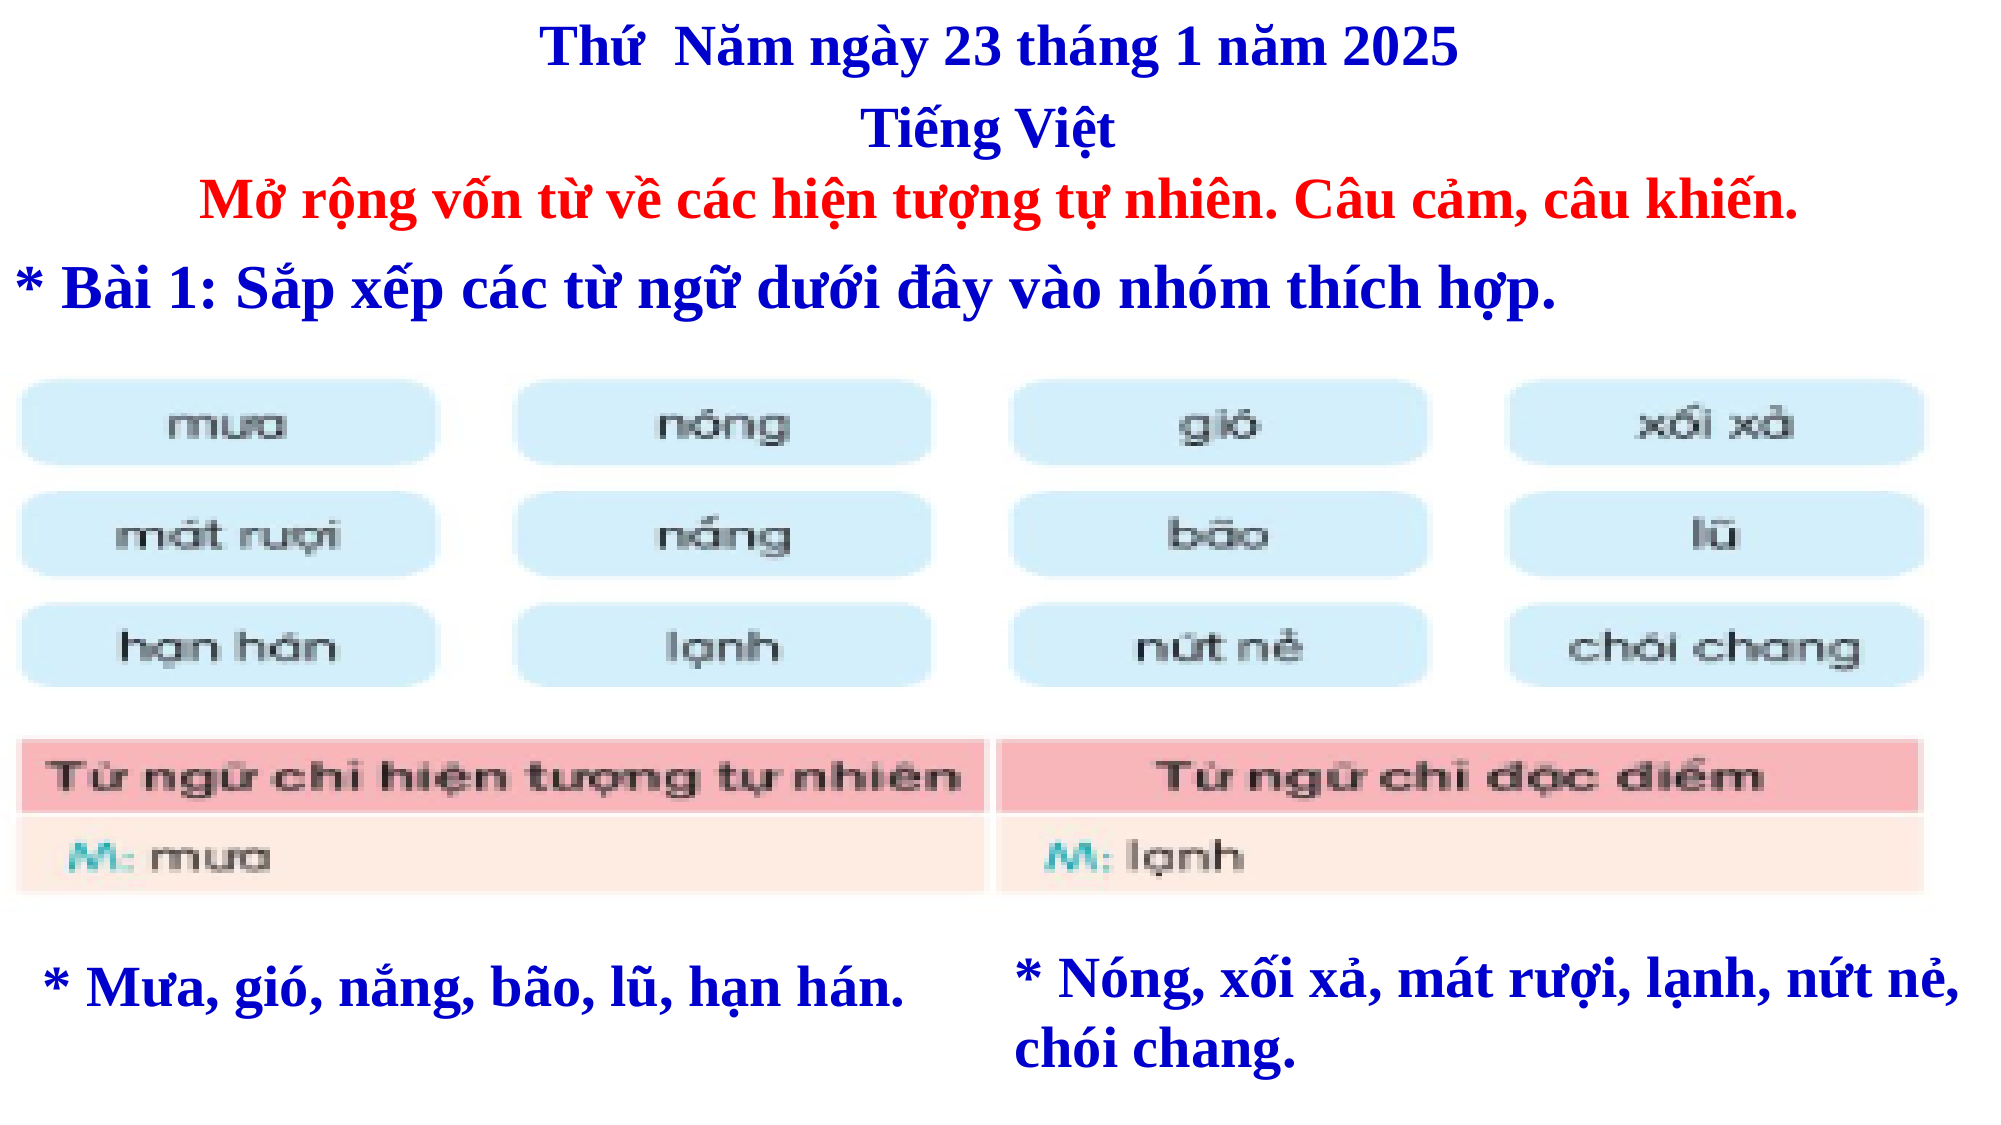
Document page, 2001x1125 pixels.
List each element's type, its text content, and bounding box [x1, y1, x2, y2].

text_box * Mưa, gió, nắng, bão, lũ, hạn hán. [27, 941, 932, 1026]
text_box Thứ Năm ngày 23 tháng 1 năm 2025 [249, 0, 1750, 85]
text_box * Bài 1: Sắp xếp các từ ngữ dưới đây vào nhóm thích hợp. [0, 238, 1717, 329]
picture [0, 331, 1984, 941]
text_box Mở rộng vốn từ về các hiện tượng tự nhiên. Câu cảm, câu khiến. [0, 152, 2000, 238]
text_box * Nóng, xối xả, mát rượi, lạnh, nứt nẻ, chói chang. [999, 941, 1984, 1087]
text_box Tiếng Việt [425, 82, 1551, 152]
